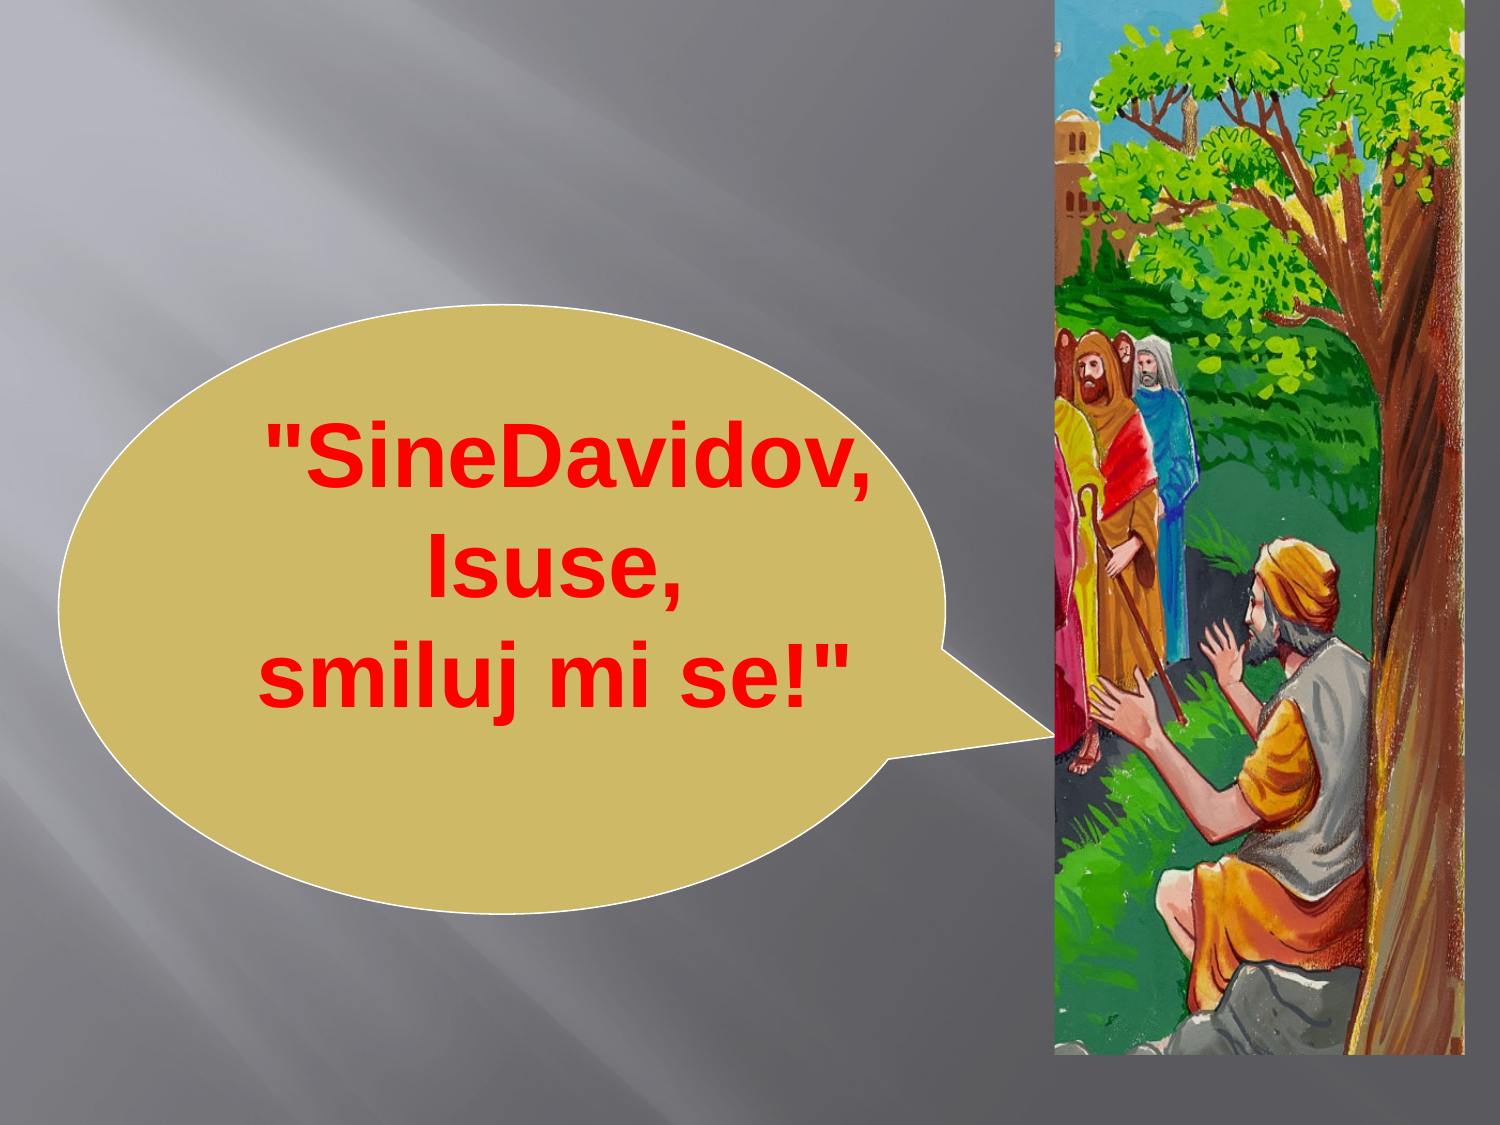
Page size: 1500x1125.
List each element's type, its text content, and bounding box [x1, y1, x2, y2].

text_box [197, 304, 807, 388]
text_box "SineDavidov, Isuse, smiluj mi se!" [93, 388, 1043, 733]
picture [1054, 0, 1466, 1055]
text_box [58, 491, 93, 728]
text_box [96, 726, 1054, 915]
